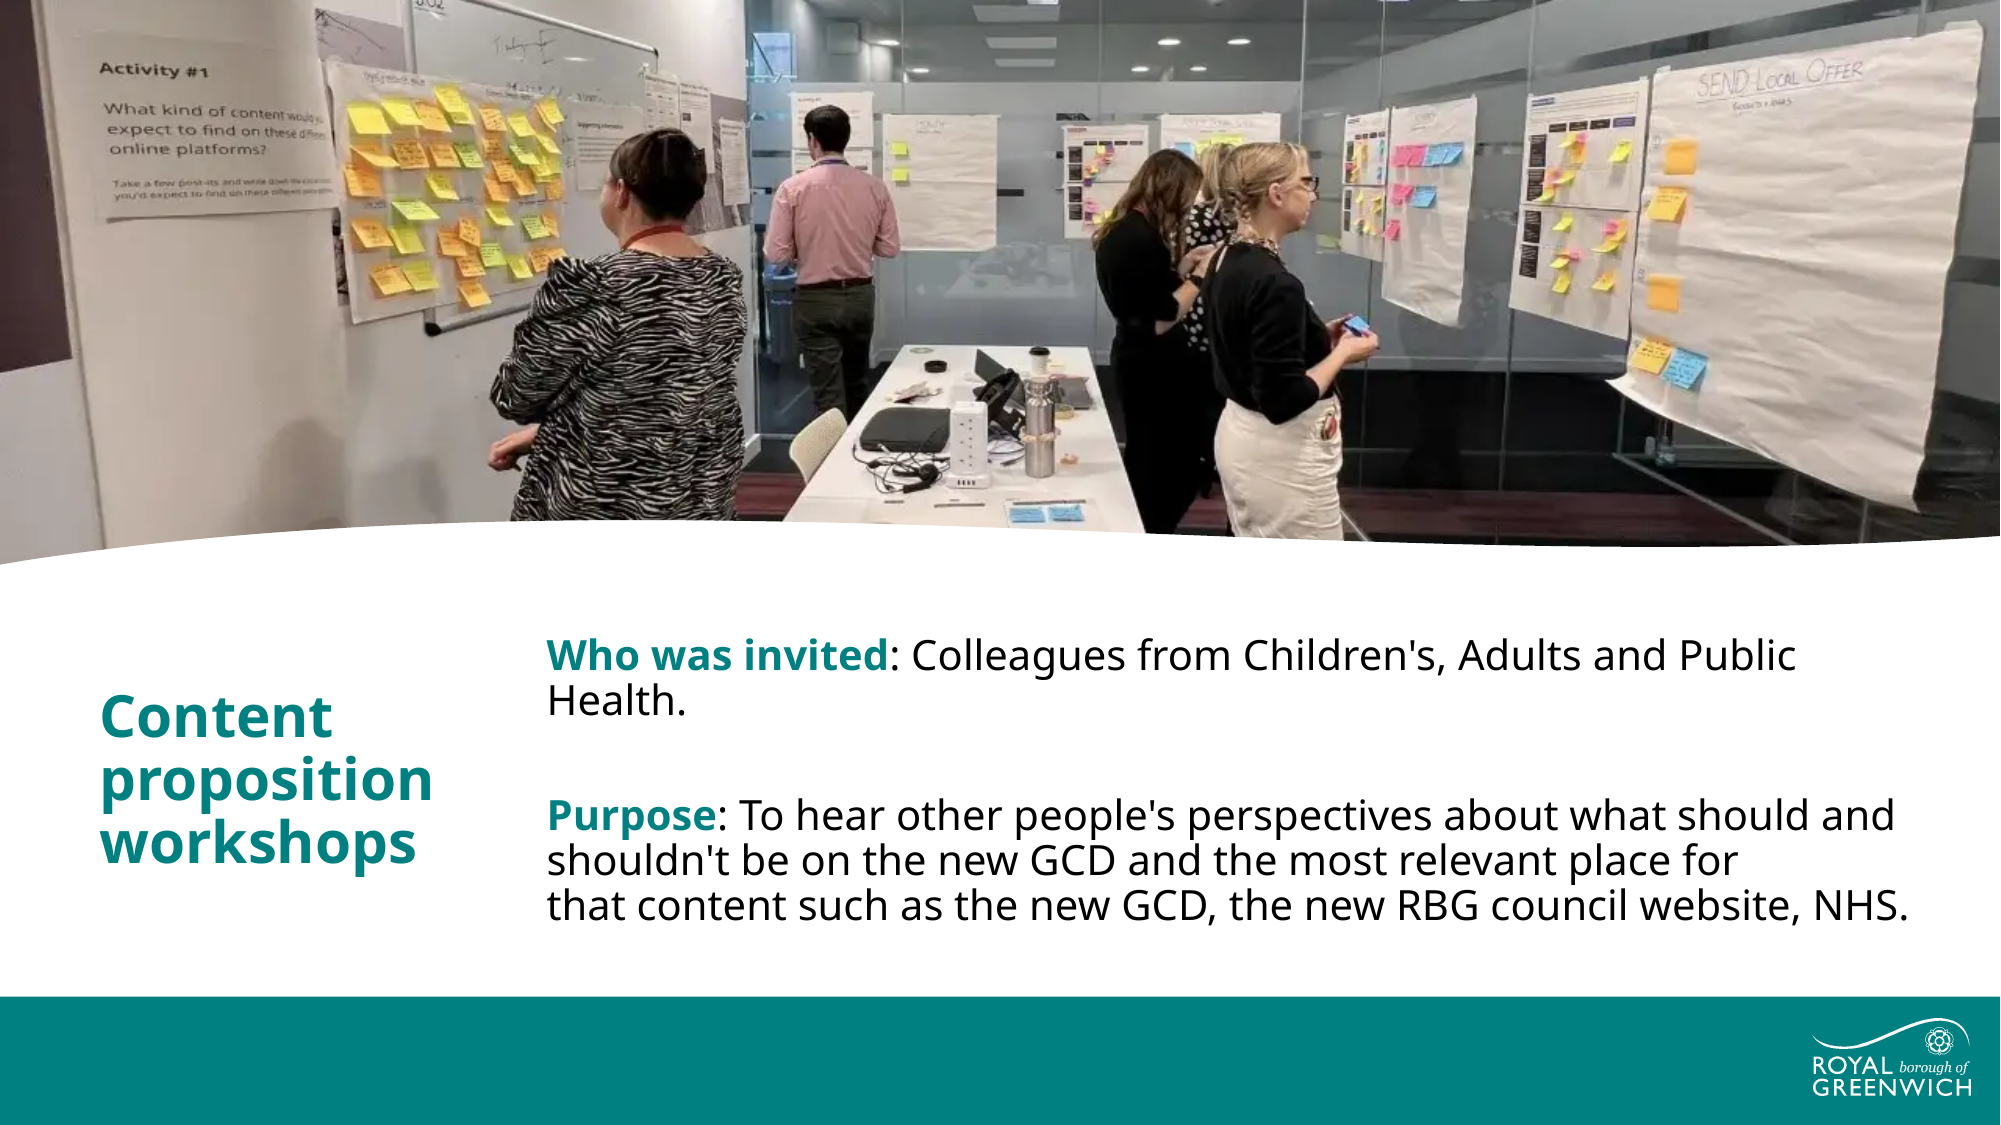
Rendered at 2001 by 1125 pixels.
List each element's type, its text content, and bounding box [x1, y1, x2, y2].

text_box Who was invited: Colleagues from Children's, Adults and Public Health. Purpose: To hear other people's perspectives about what should and shouldn't be on the new GCD and the most relevant place for that content such as the new GCD, the new RBG council website, NHS. [531, 586, 1971, 996]
text_box Content proposition workshops [84, 631, 467, 932]
picture [1810, 1018, 1980, 1096]
text_box [0, 996, 2000, 1125]
picture [0, 0, 2001, 565]
